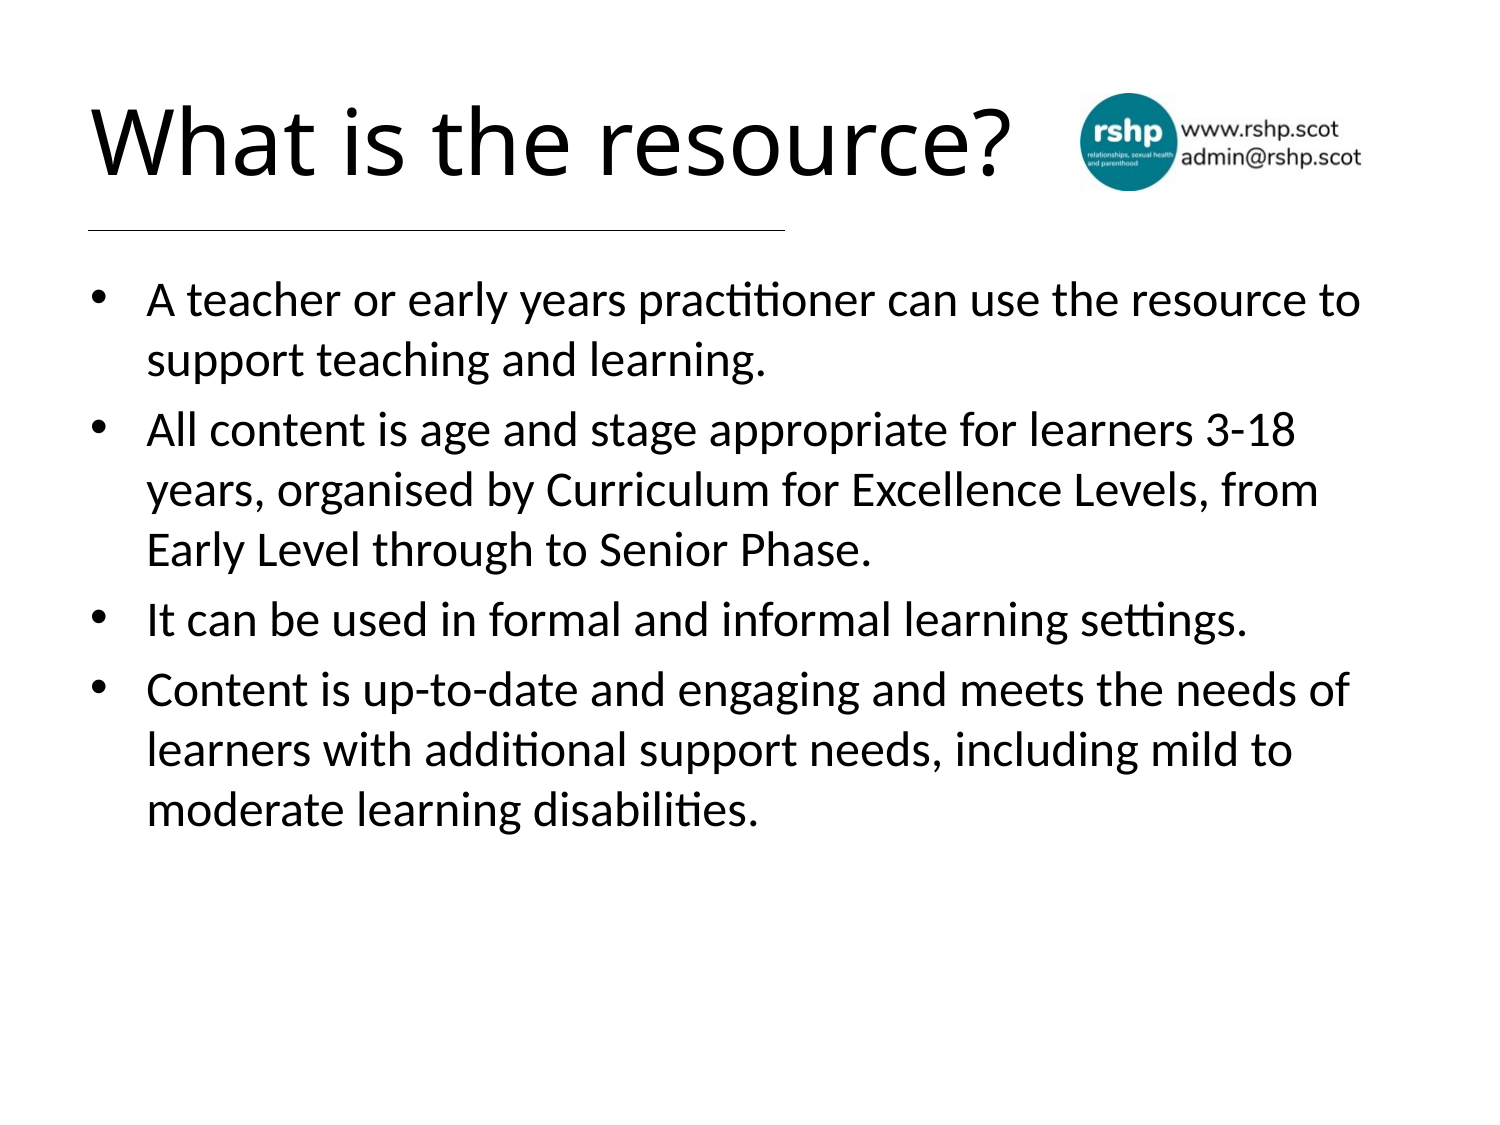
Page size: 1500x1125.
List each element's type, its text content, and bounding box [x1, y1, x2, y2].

picture [1080, 93, 1364, 191]
list A teacher or early years practitioner can use the resource to support teaching and learning. All content is age and stage appropriate for learners 3-18 years, organised by Curriculum for Excellence Levels, from Early Level through to Senior Phase. It can be used in formal and informal learning settings. Content is up-to-date and engaging and meets the needs of learners with additional support needs, including mild to moderate learning disabilities. [75, 258, 1425, 1032]
title What is the resource? [75, 45, 1425, 233]
